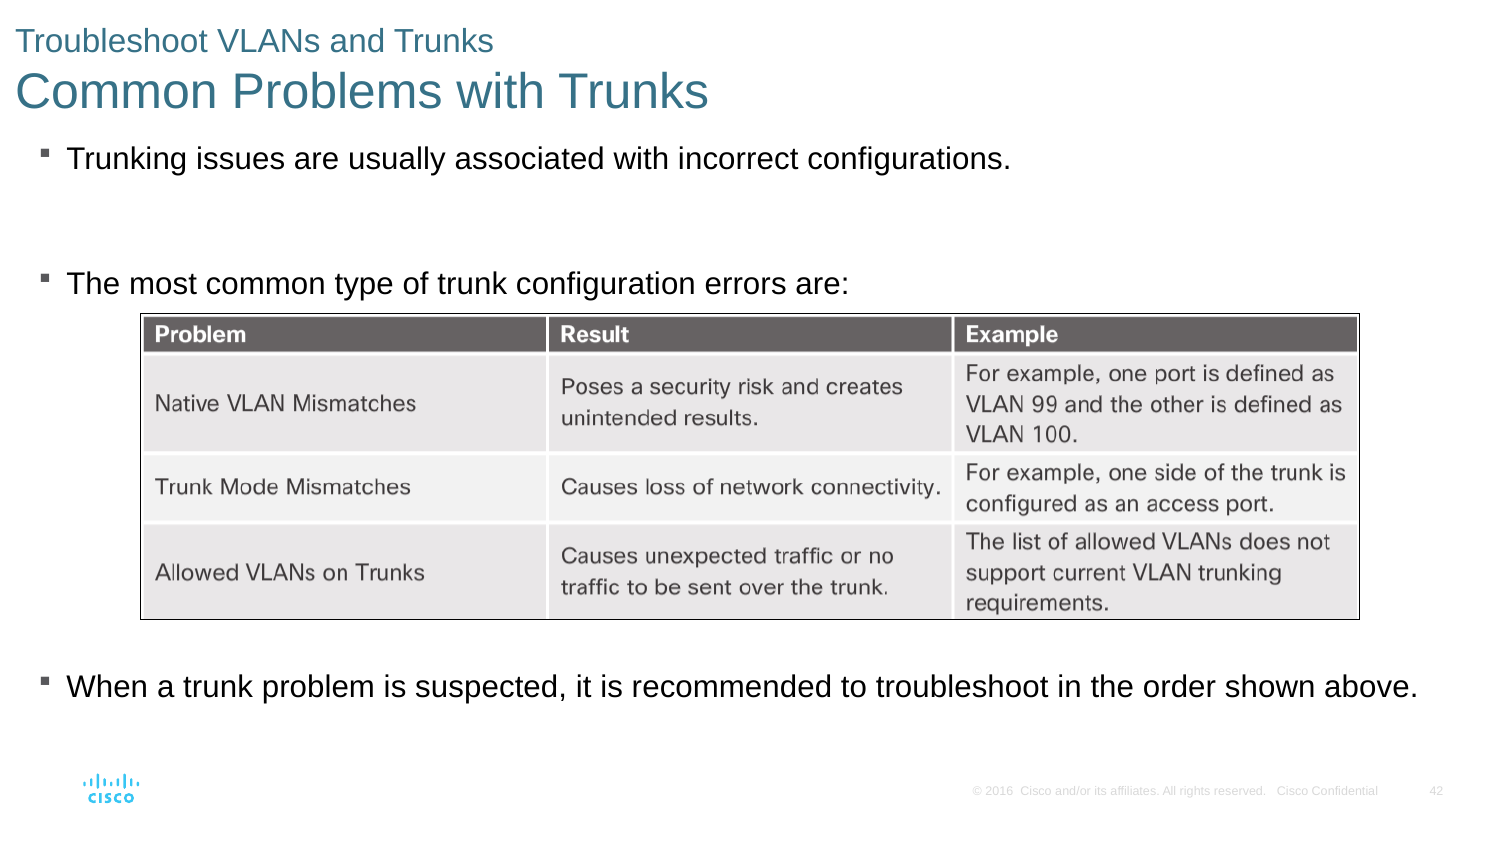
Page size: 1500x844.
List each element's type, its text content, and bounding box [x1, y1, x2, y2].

title Troubleshoot VLANs and Trunks Common Problems with Trunks [0, 6, 1500, 131]
picture [140, 313, 1360, 621]
list Trunking issues are usually associated with incorrect configurations. The most common type of trunk configuration errors are: When a trunk problem is suspected, it is recommended to troubleshoot in the order shown above. [23, 131, 1476, 813]
